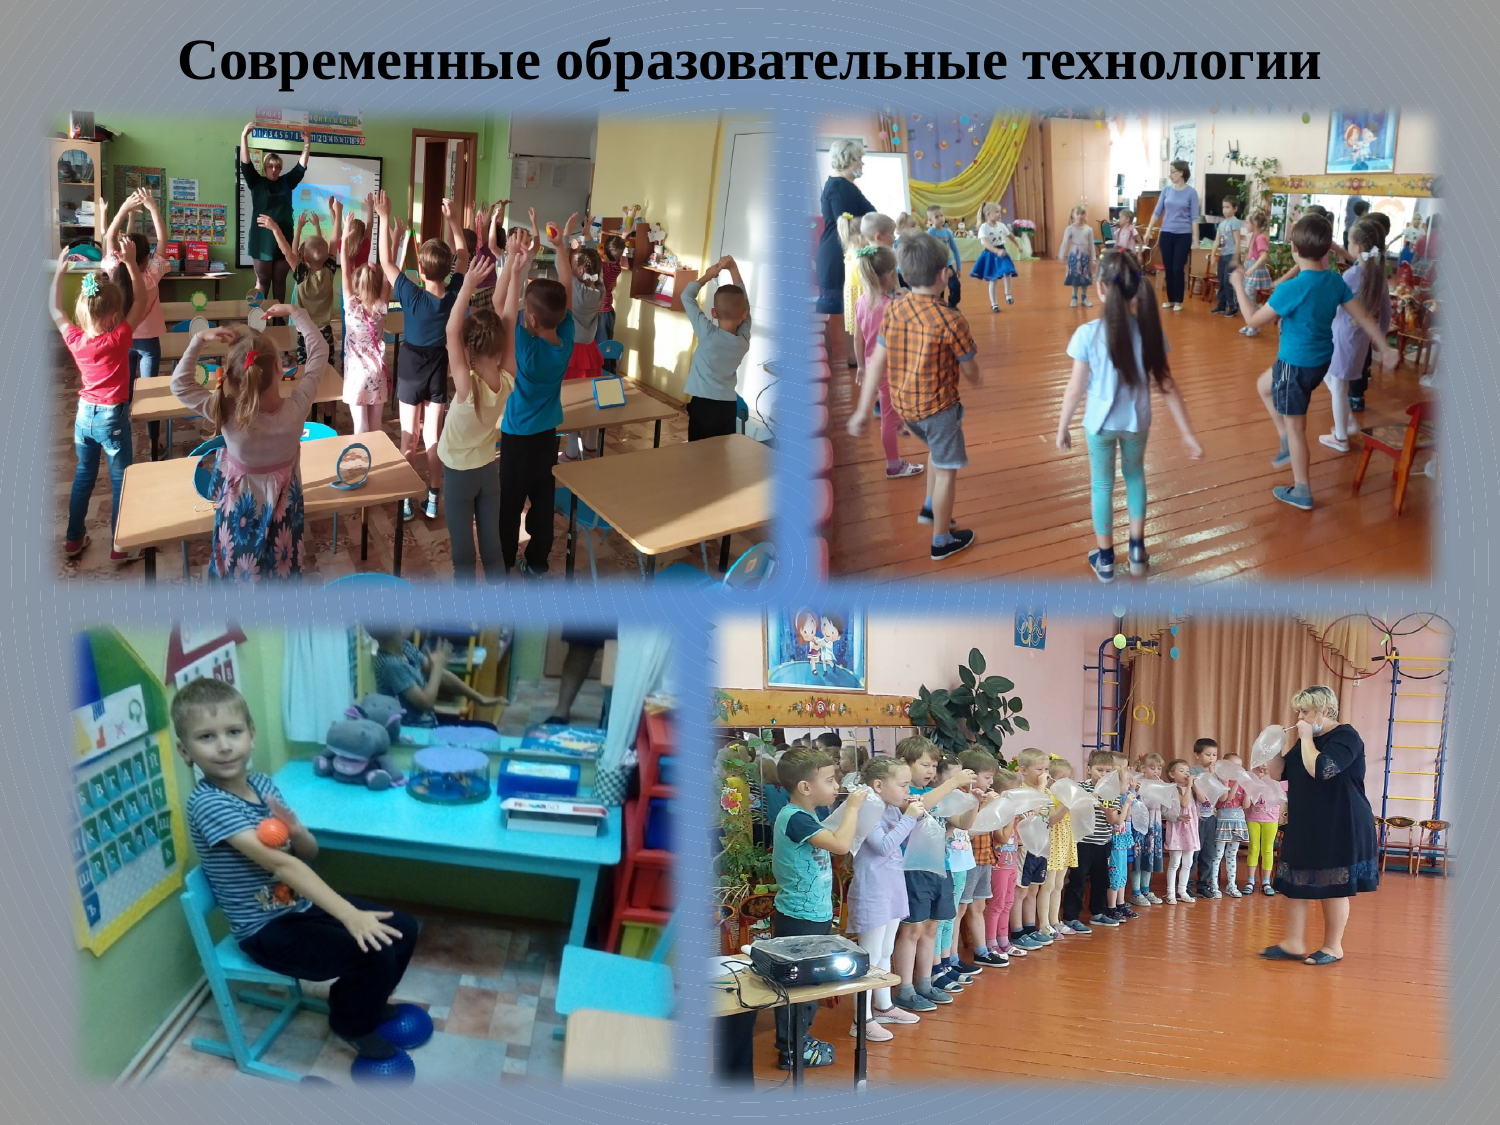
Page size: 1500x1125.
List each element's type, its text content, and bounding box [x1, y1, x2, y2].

picture [62, 612, 688, 1094]
picture [37, 99, 788, 598]
title Современные образовательные технологии [75, 0, 1425, 113]
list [799, 99, 1451, 598]
picture [699, 599, 1463, 1101]
